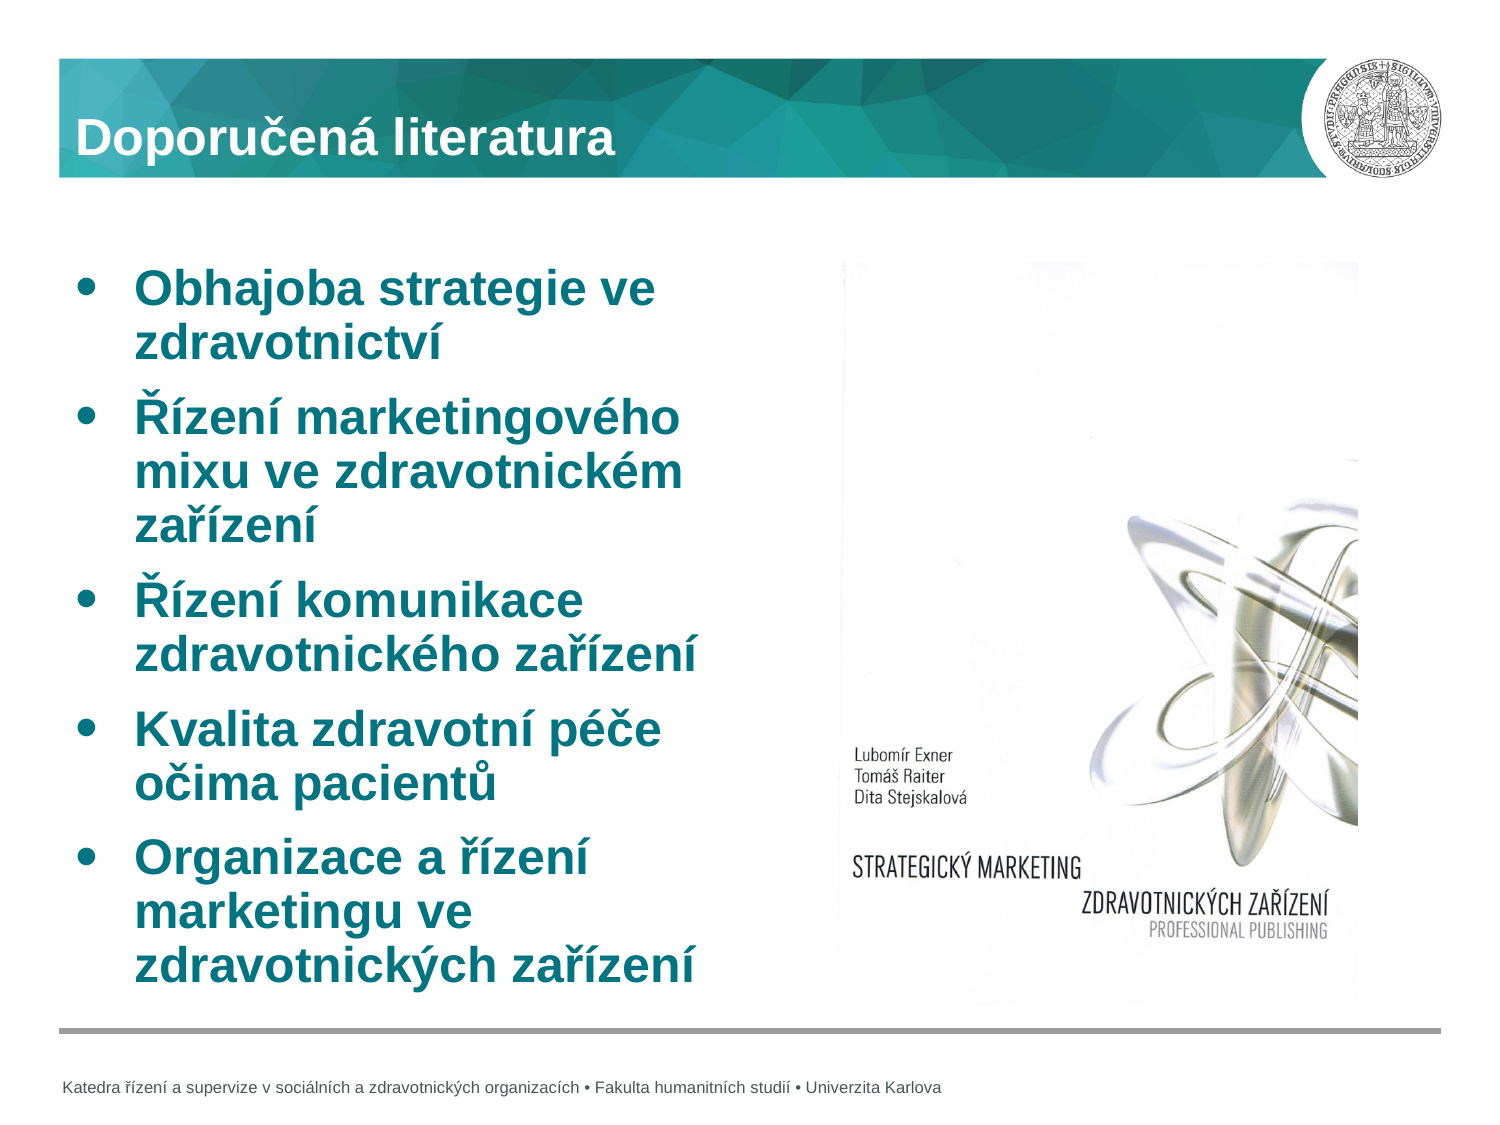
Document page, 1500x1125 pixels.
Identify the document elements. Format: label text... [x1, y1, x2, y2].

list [830, 262, 1358, 1006]
title Doporučená literatura [75, 45, 1425, 233]
list Obhajoba strategie ve zdravotnictví Řízení marketingového mixu ve zdravotnickém zařízení Řízení komunikace zdravotnického zařízení Kvalita zdravotní péče očima pacientů Organizace a řízení marketingu ve zdravotnických zařízení [75, 262, 737, 1006]
picture [0, 0, 1500, 182]
